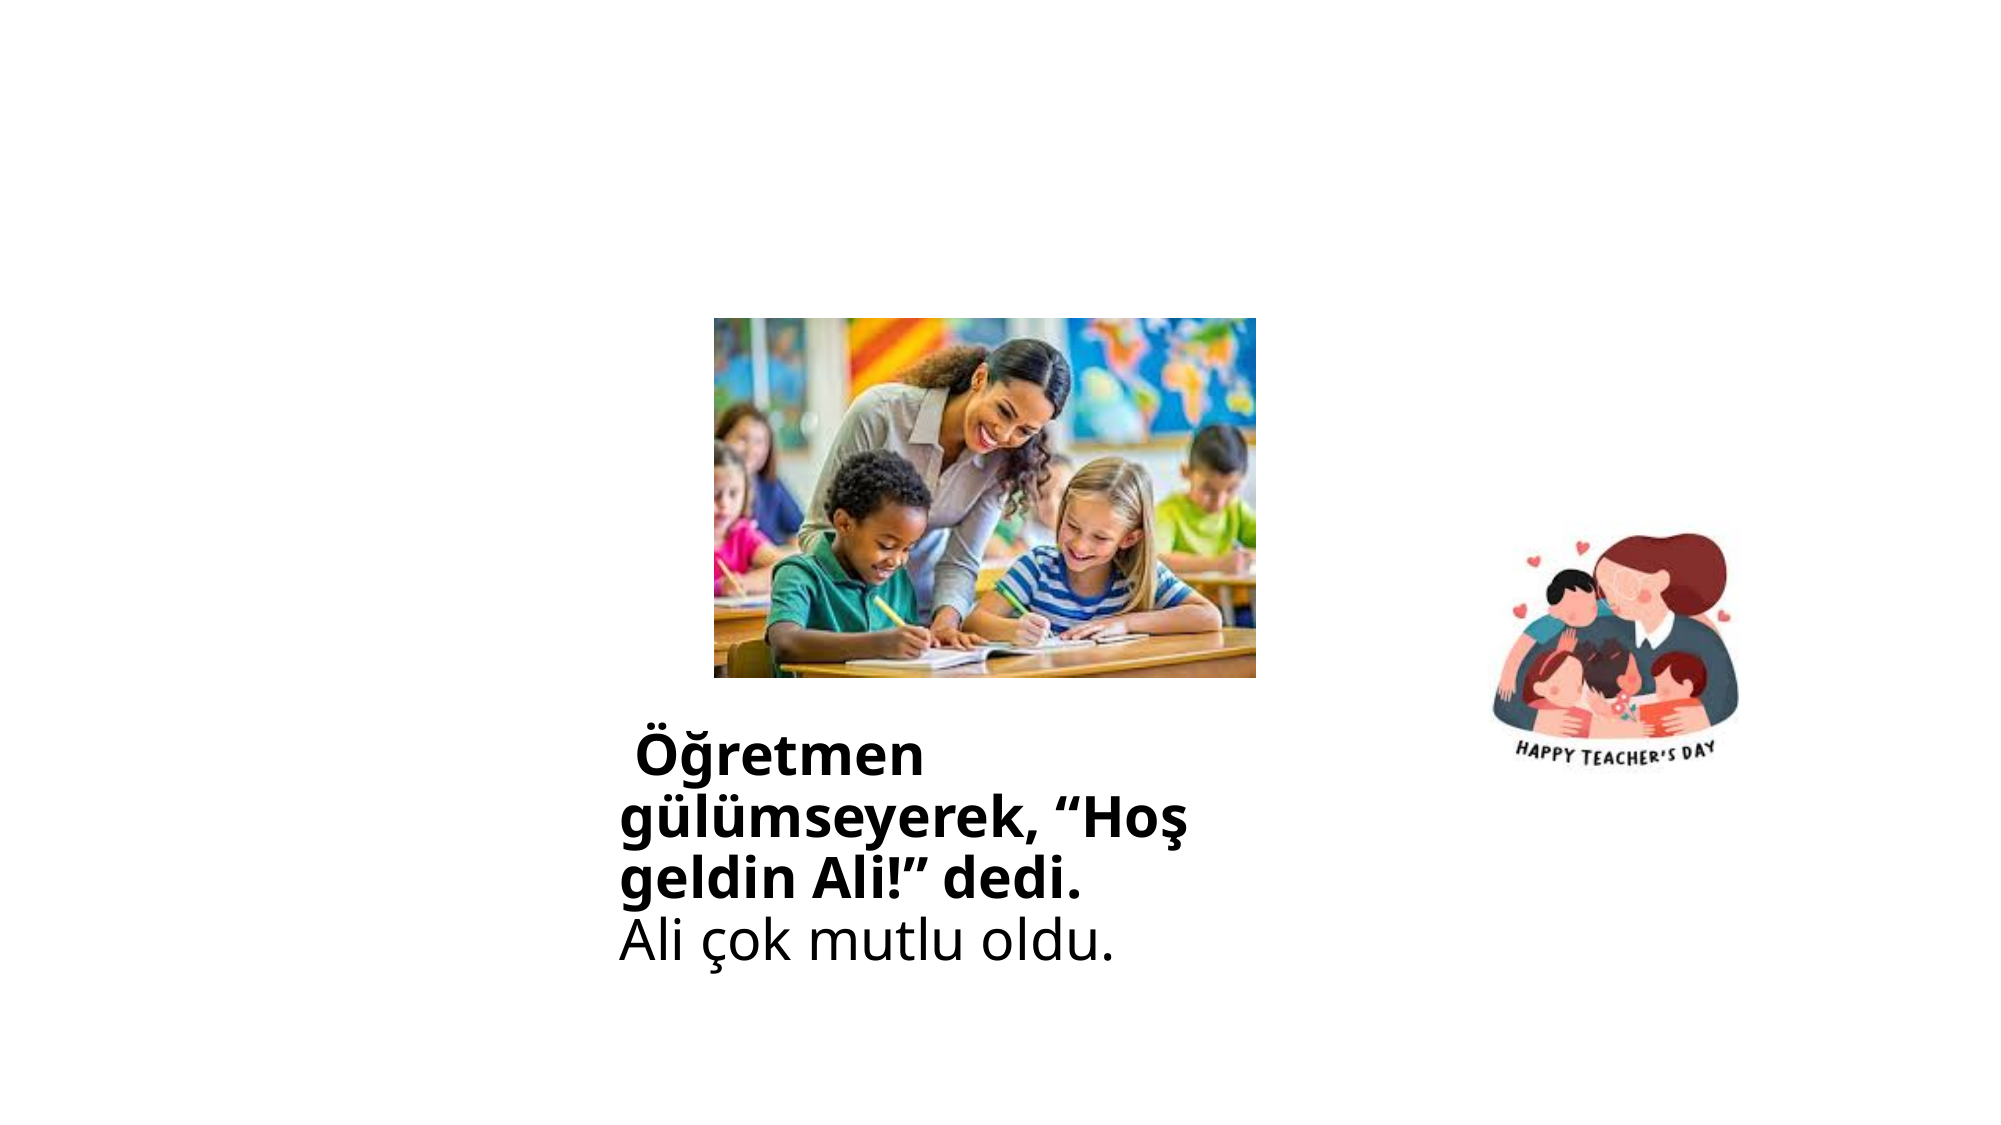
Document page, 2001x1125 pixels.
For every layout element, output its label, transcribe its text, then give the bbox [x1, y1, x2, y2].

picture [714, 317, 1256, 679]
list 👩‍🏫 Öğretmen gülümseyerek, “Hoş geldin Ali!” dedi. Ali çok mutlu oldu. [604, 718, 1366, 982]
picture [1413, 497, 1819, 802]
